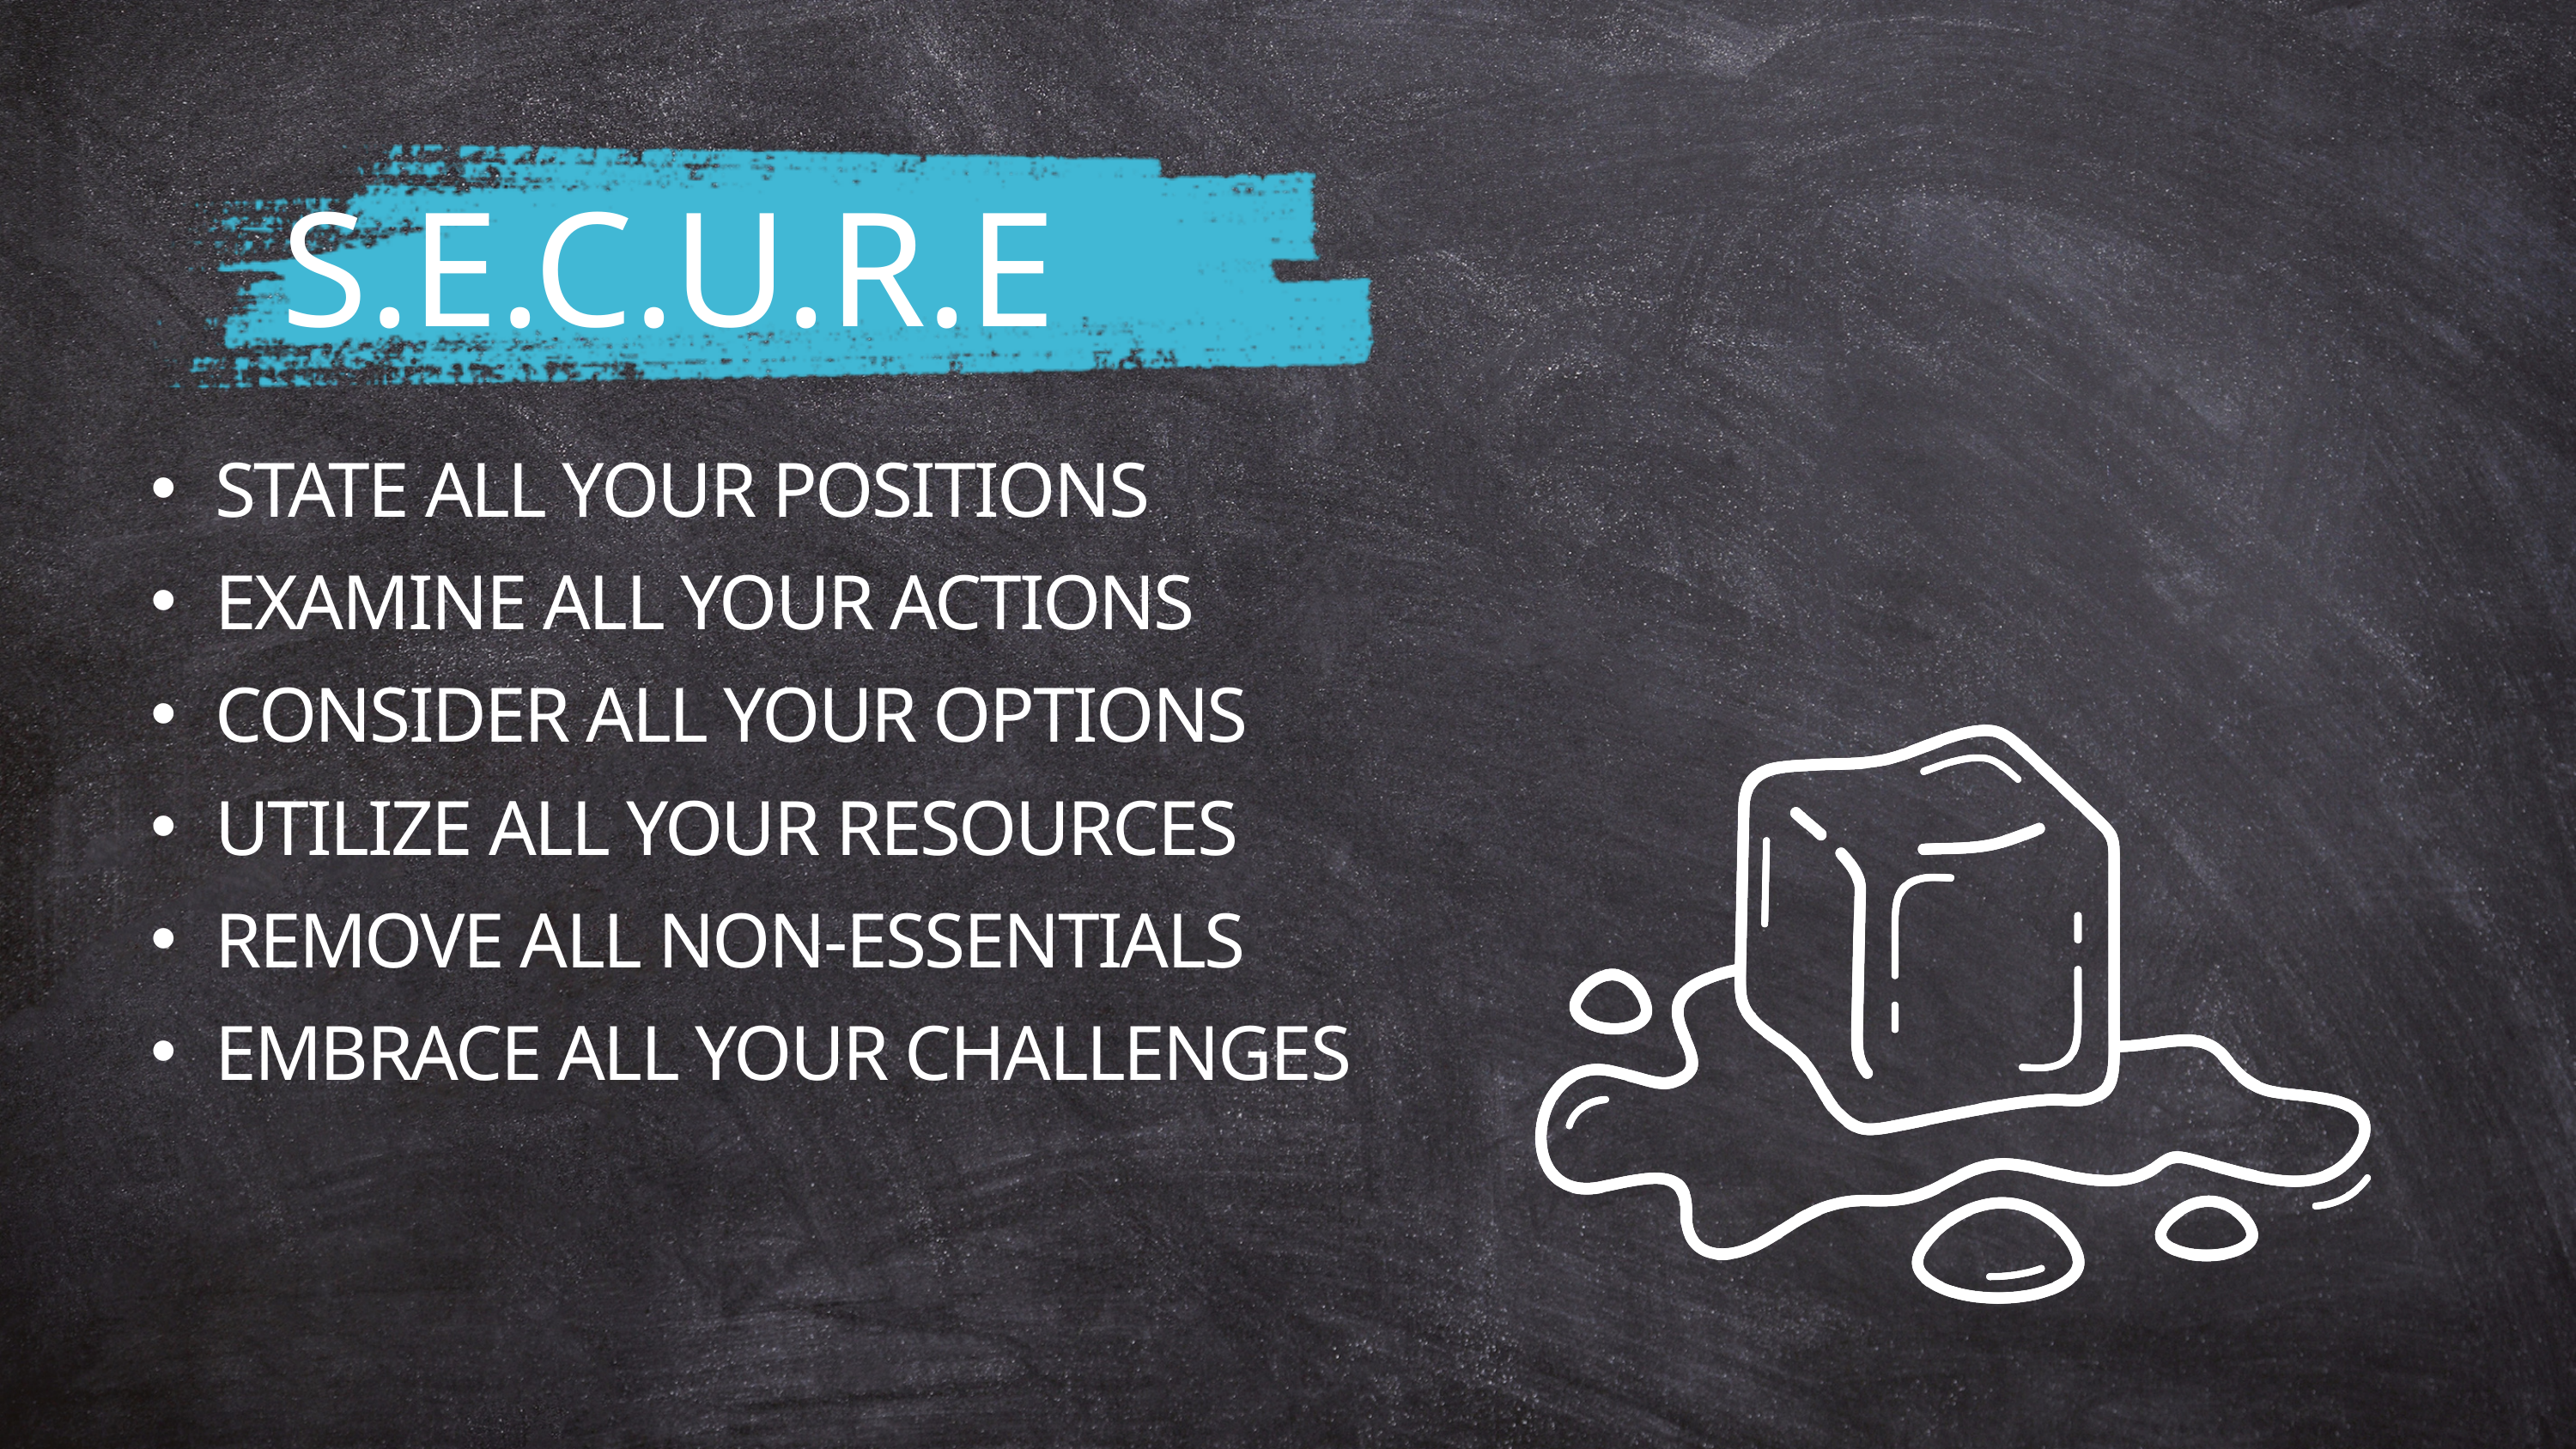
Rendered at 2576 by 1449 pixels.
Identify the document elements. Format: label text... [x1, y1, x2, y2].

text_box [144, 144, 1377, 391]
text_box [0, 0, 2576, 1449]
text_box STATE ALL YOUR POSITIONS EXAMINE ALL YOUR ACTIONS CONSIDER ALL YOUR OPTIONS UTILIZE ALL YOUR RESOURCES REMOVE ALL NON-ESSENTIALS EMBRACE ALL YOUR CHALLENGES [87, 419, 1534, 1096]
text_box [1533, 724, 2372, 1304]
text_box S.E.C.U.R.E [281, 184, 1116, 359]
